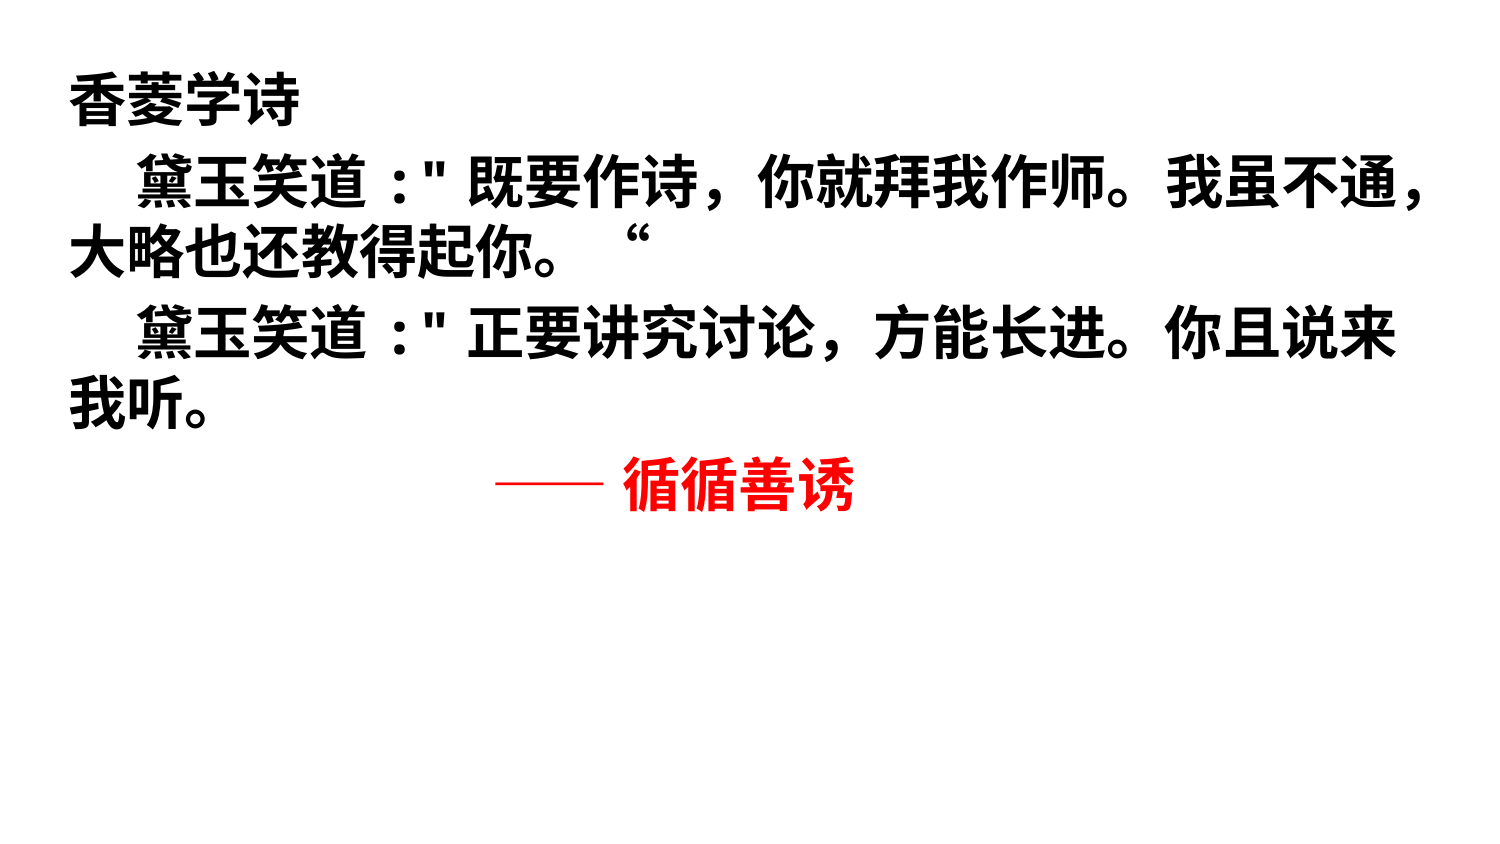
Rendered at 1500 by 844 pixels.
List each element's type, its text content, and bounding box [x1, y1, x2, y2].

list 香菱学诗 黛玉笑道:"既要作诗，你就拜我作师。我虽不通，大略也还教得起你。“ 黛玉笑道:"正要讲究讨论，方能长进。你且说来我听。 ——循循善诱 [53, 55, 1425, 695]
